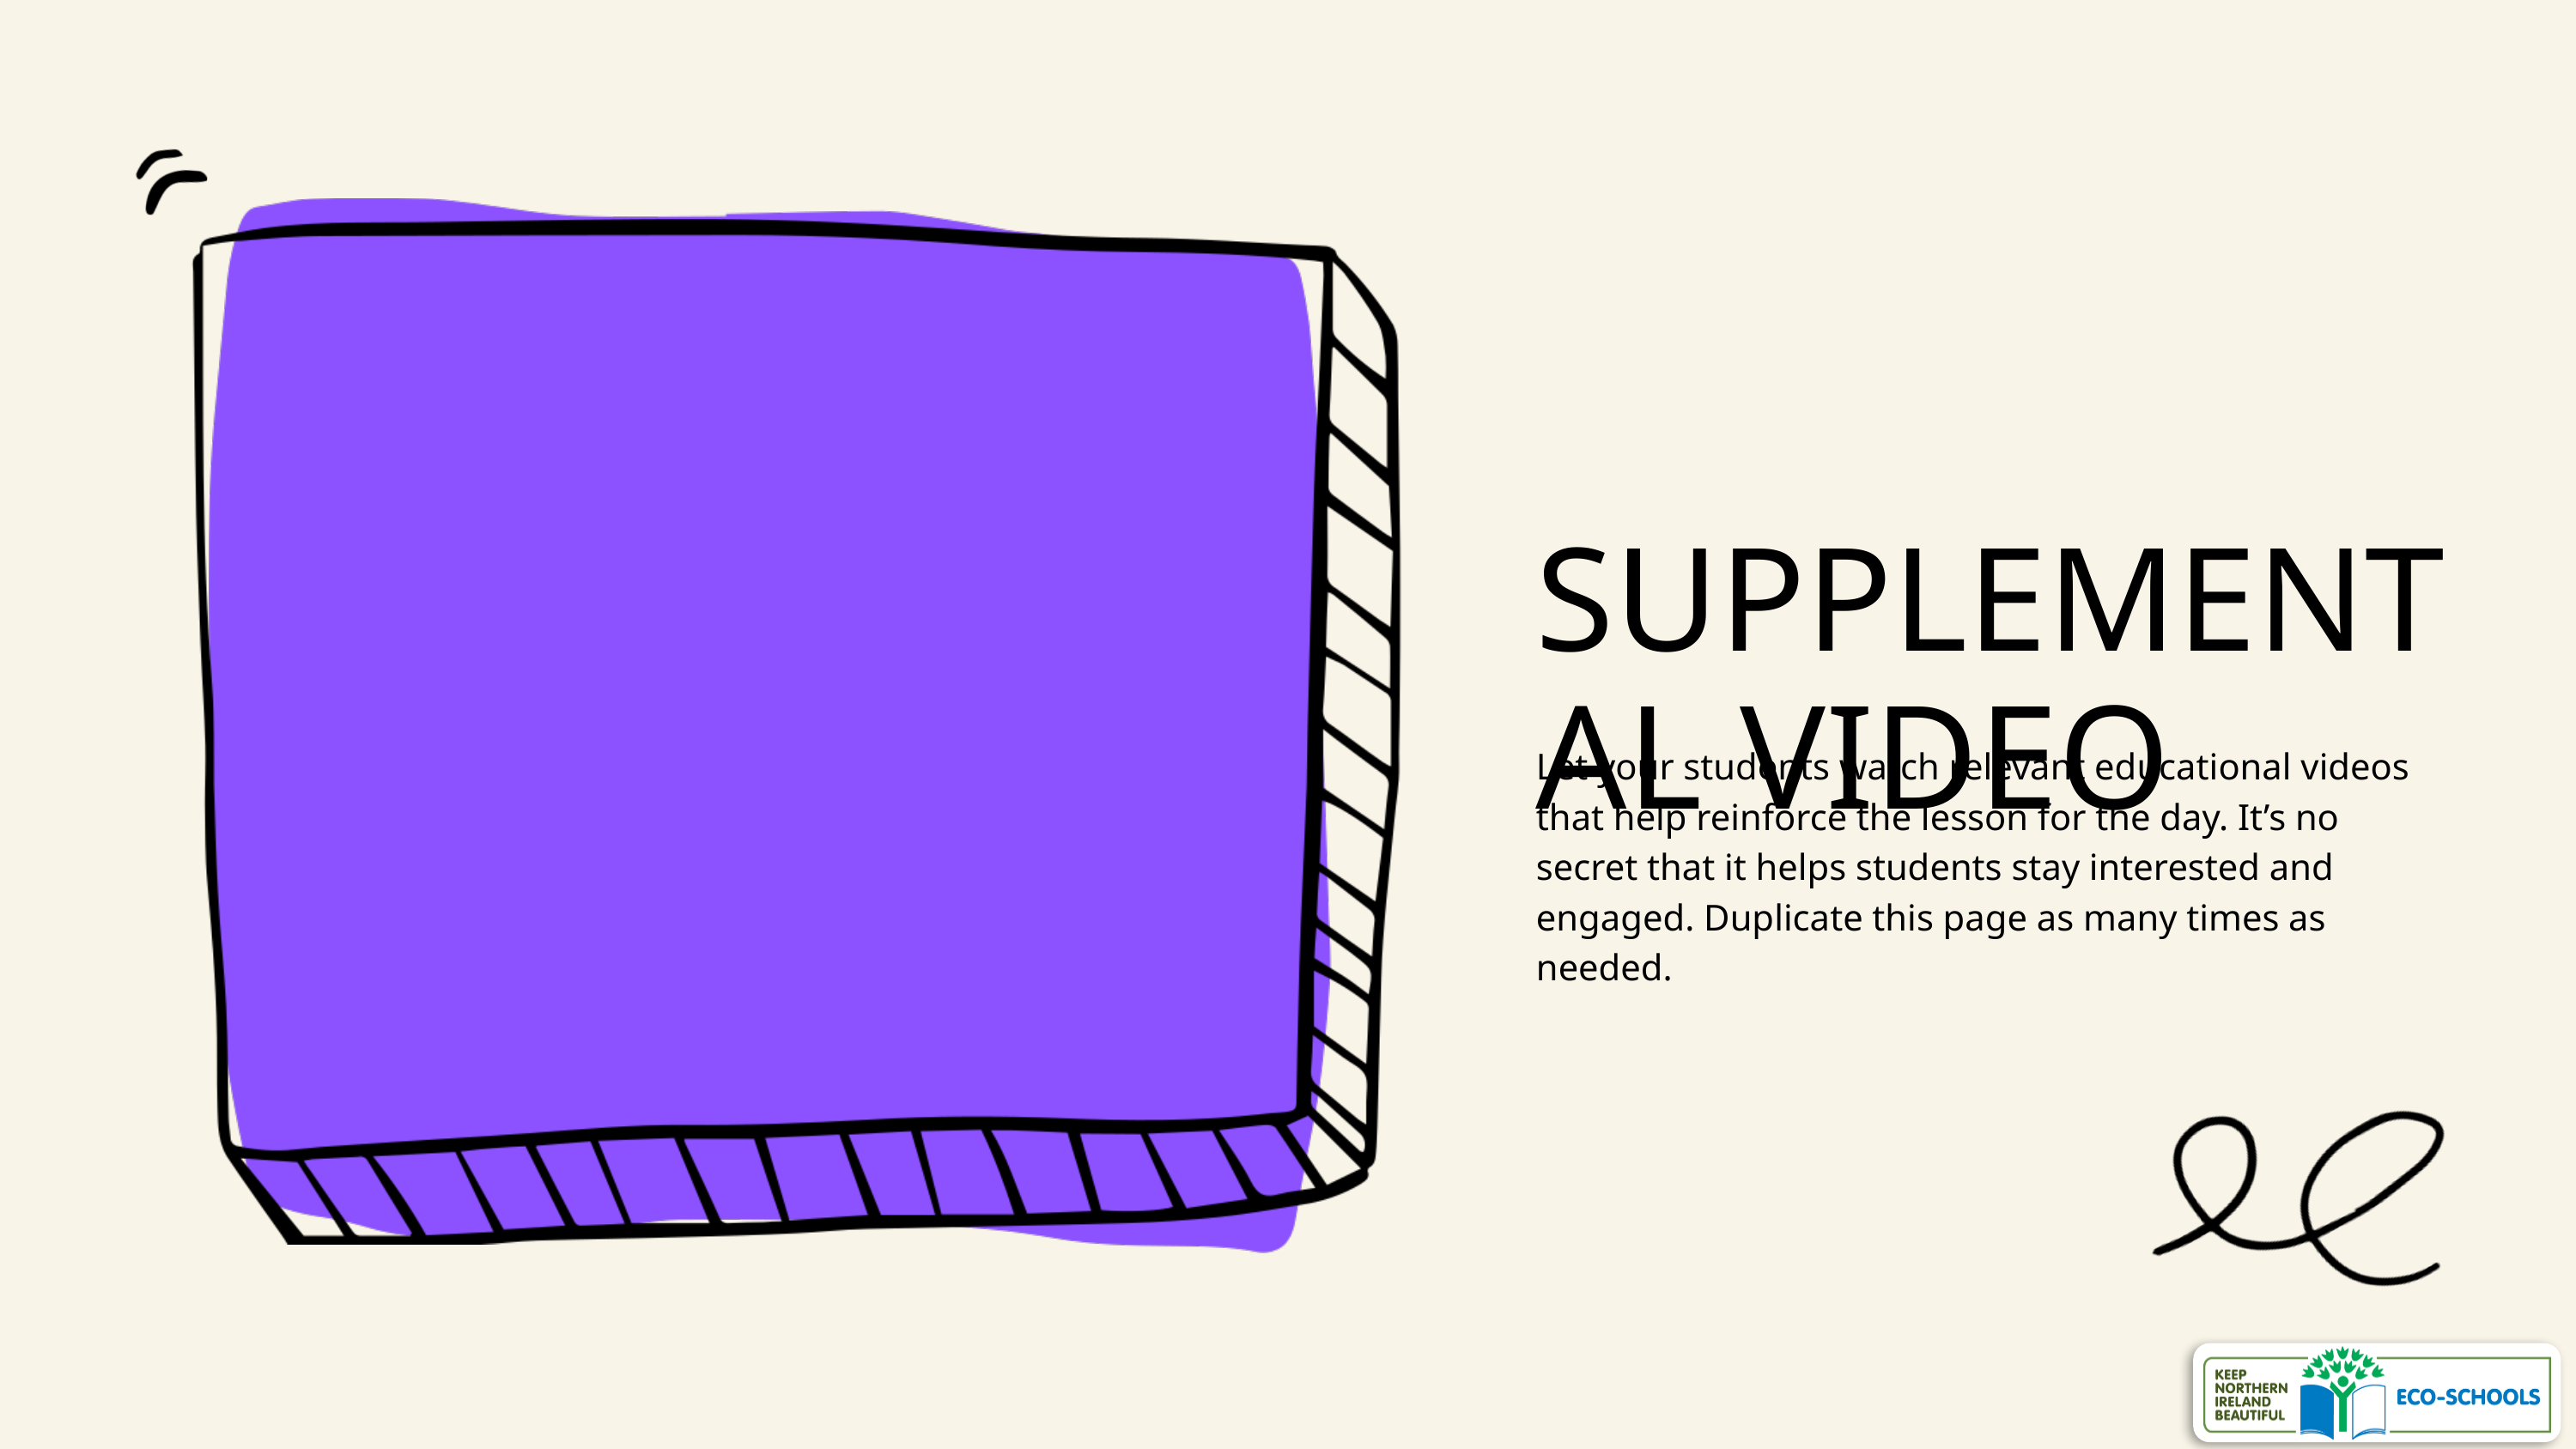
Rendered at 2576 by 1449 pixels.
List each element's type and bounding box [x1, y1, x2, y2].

text_box [1535, 514, 2448, 935]
picture [2105, 1015, 2561, 1443]
picture [132, 145, 1402, 1253]
